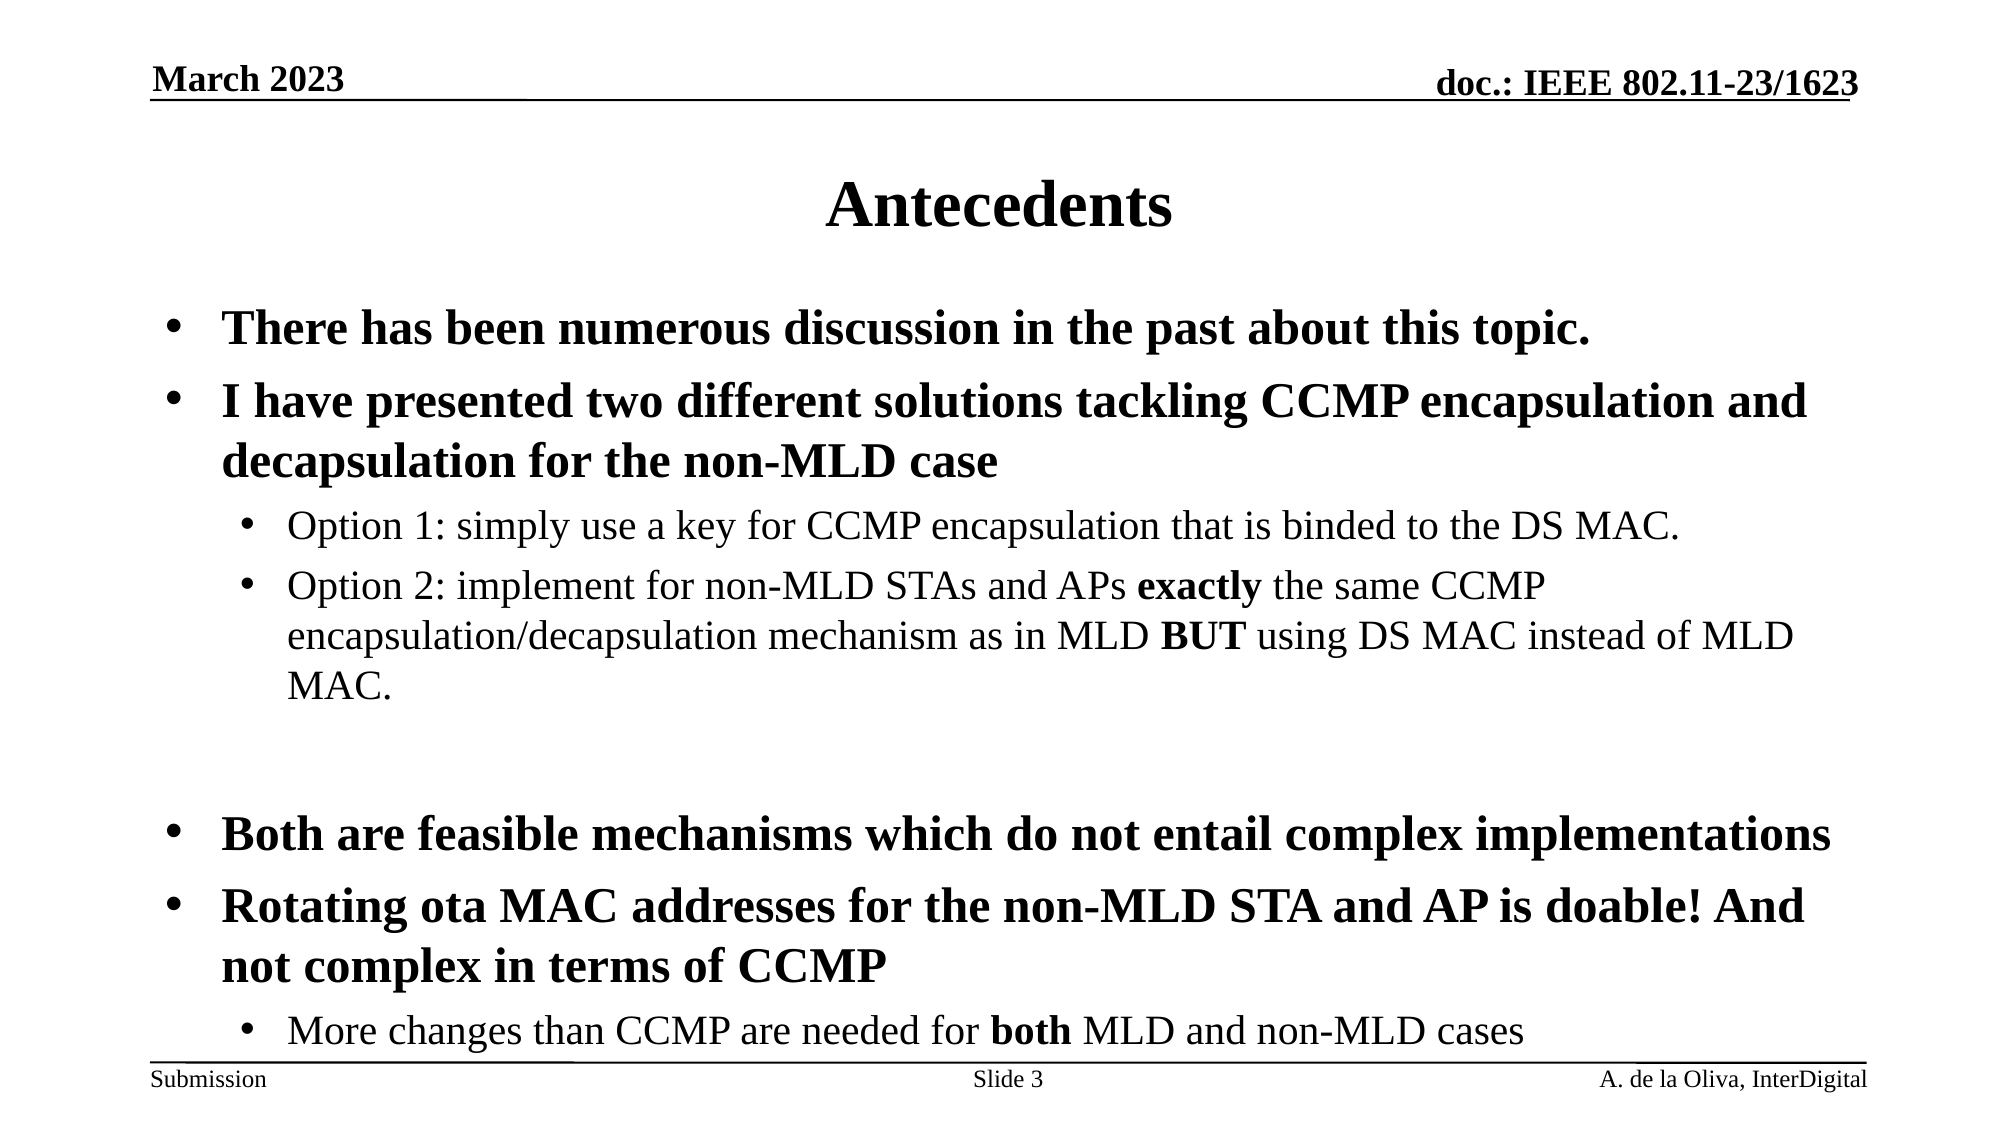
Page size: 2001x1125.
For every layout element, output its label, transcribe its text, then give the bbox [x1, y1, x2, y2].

title Antecedents [149, 112, 1850, 286]
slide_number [152, 54, 563, 100]
footer A. de la Oliva, InterDigital [1171, 1061, 1869, 1093]
slide_number Slide 3 [950, 1061, 1067, 1123]
list There has been numerous discussion in the past about this topic. I have presented two different solutions tackling CCMP encapsulation and decapsulation for the non-MLD case Option 1: simply use a key for CCMP encapsulation that is binded to the DS MAC. Option 2: implement for non-MLD STAs and APs exactly the same CCMP encapsulation/decapsulation mechanism as in MLD BUT using DS MAC instead of MLD MAC. Both are feasible mechanisms which do not entail complex implementations Rotating ota MAC addresses for the non-MLD STA and AP is doable! And not complex in terms of CCMP More changes than CCMP are needed for both MLD and non-MLD cases [149, 286, 1850, 1000]
